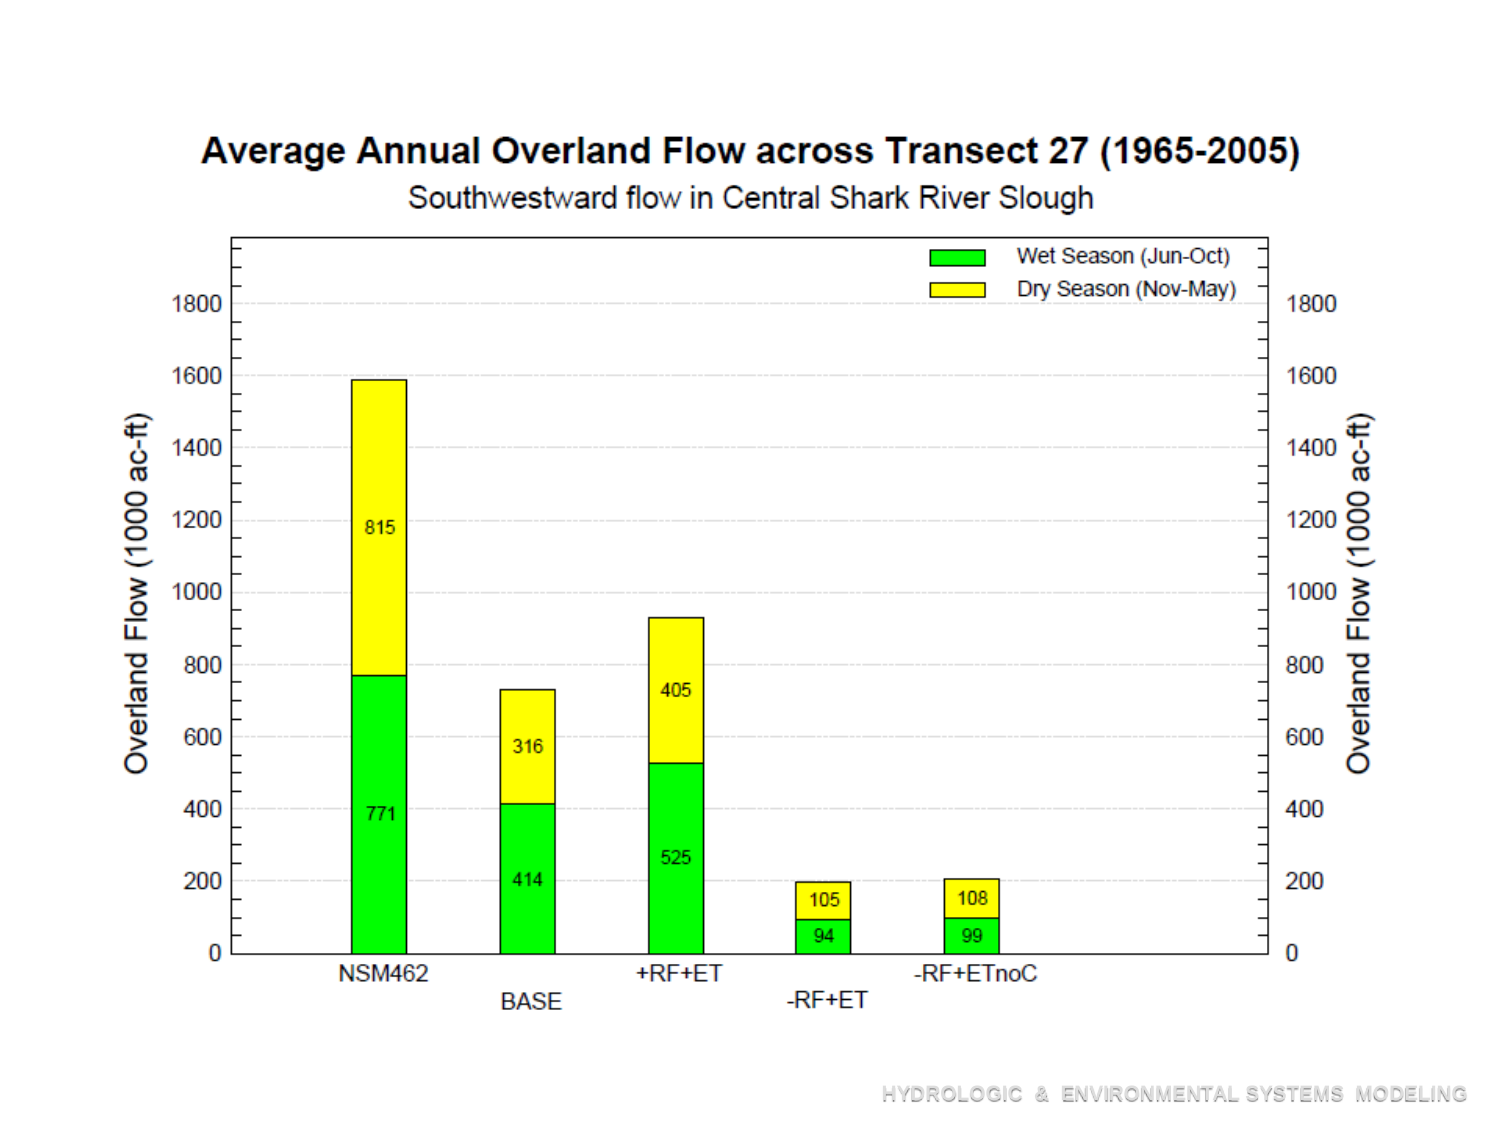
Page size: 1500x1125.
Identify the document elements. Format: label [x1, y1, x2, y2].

picture [87, 101, 1413, 1024]
